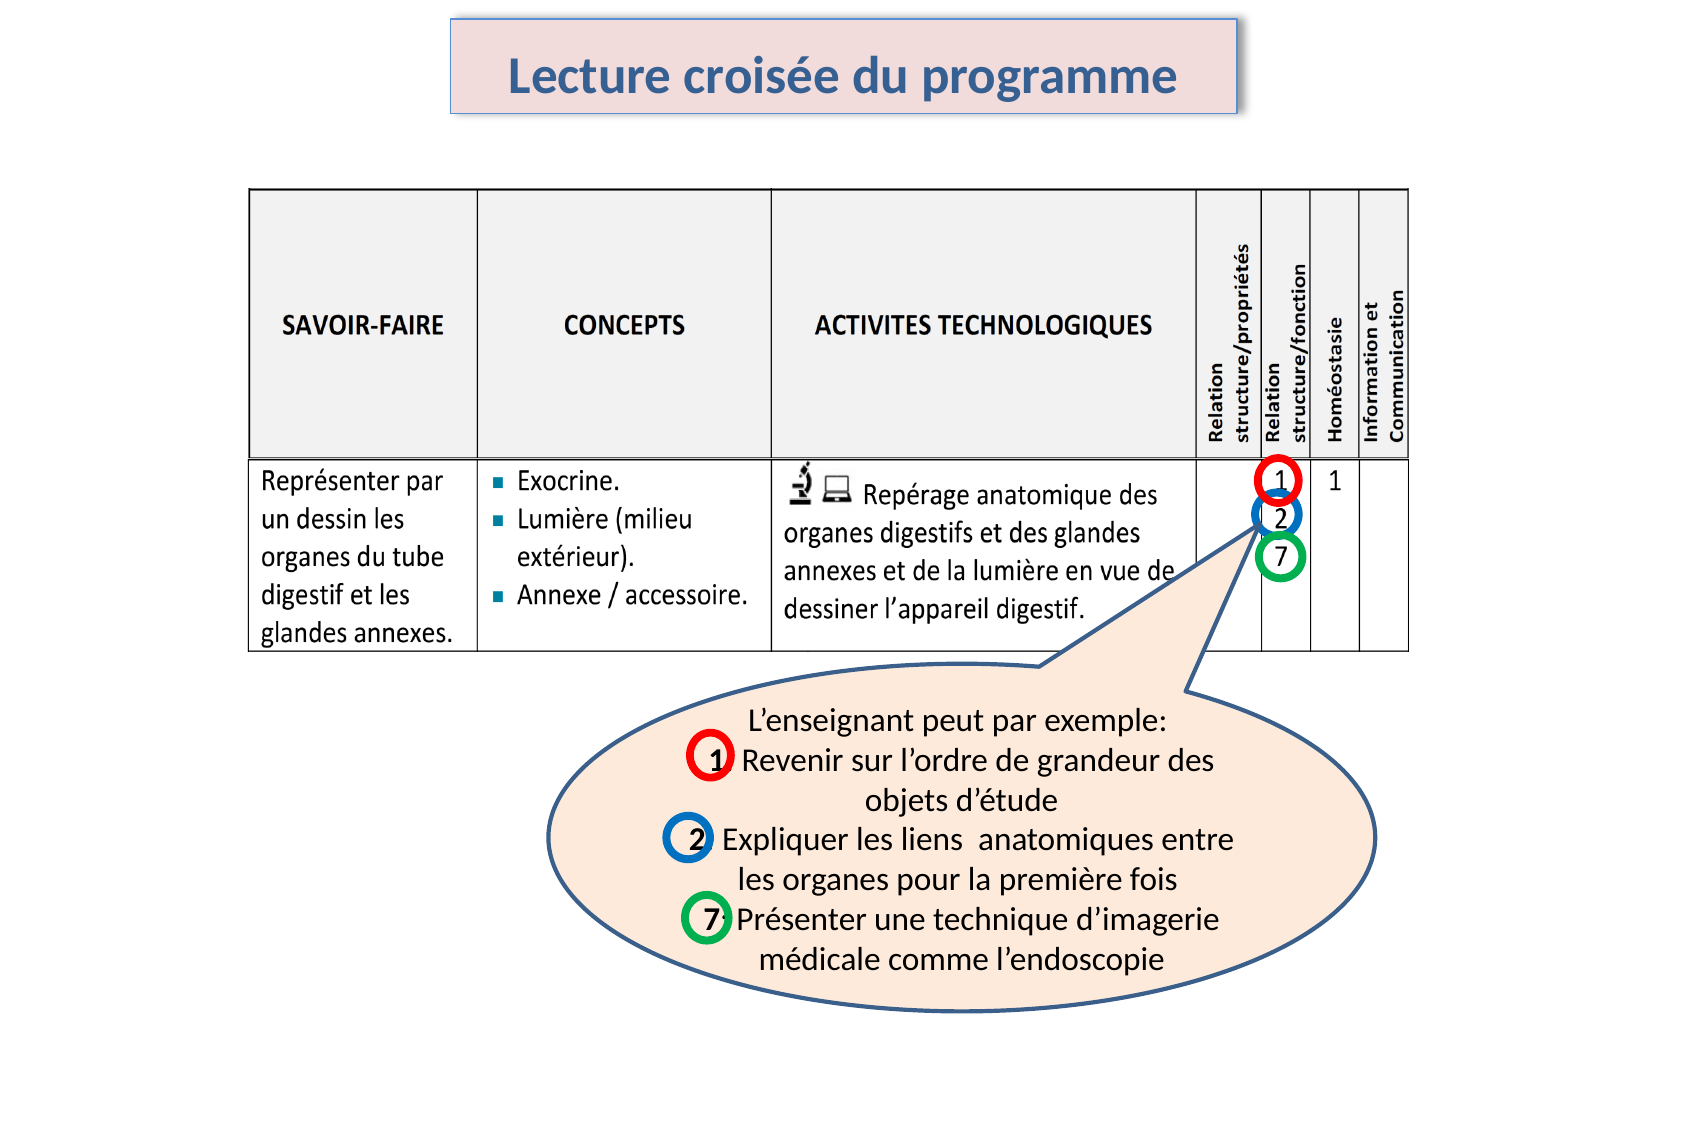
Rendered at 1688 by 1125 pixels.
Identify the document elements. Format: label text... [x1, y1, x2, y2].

text_box [680, 890, 733, 945]
text_box Lecture croisée du programme [450, 18, 1238, 114]
text_box [686, 728, 735, 782]
text_box [662, 811, 714, 864]
picture [246, 188, 1409, 653]
text_box L’enseignant peut par exemple: 1: Revenir sur l’ordre de grandeur des objets d’étude 2: Expliquer les liens anatomiques entre les organes pour la première fois 7: Présenter une technique d’imagerie médicale comme l’endoscopie [546, 662, 1378, 1014]
